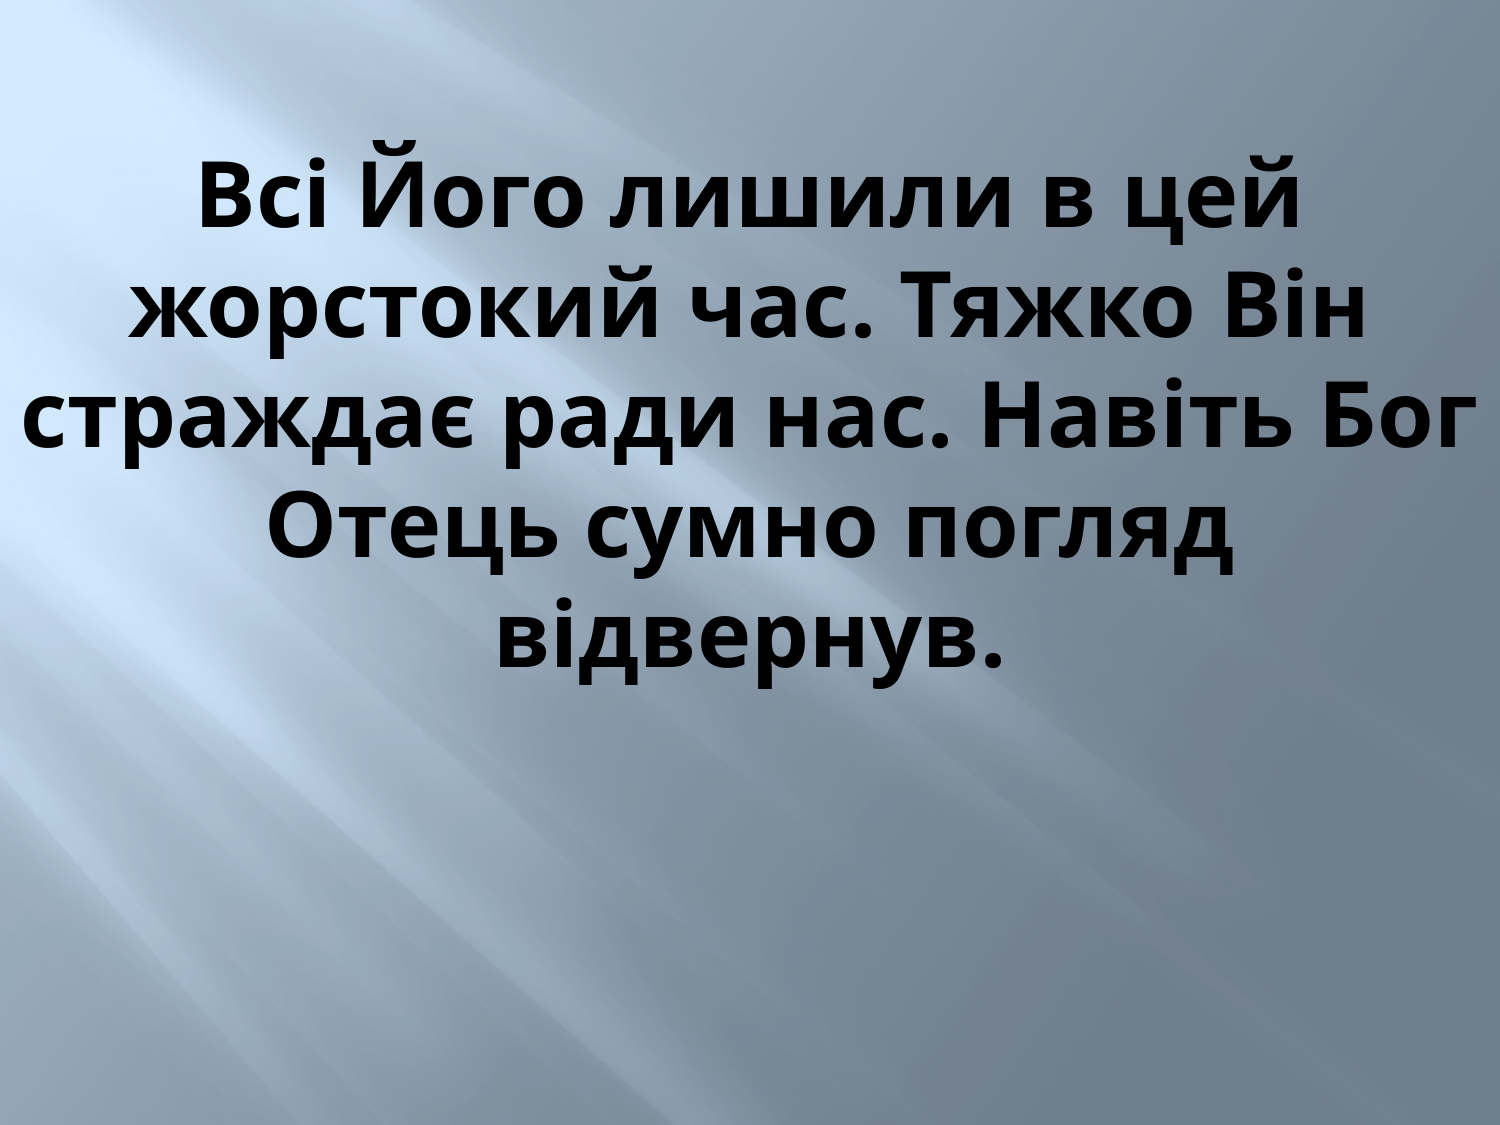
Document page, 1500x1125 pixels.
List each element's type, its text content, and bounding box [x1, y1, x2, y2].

list Всі Його лишили в цей жорстокий час. Тяжко Він страждає ради нас. Навіть Бог Отець сумно погляд відвернув. [0, 0, 1500, 1125]
